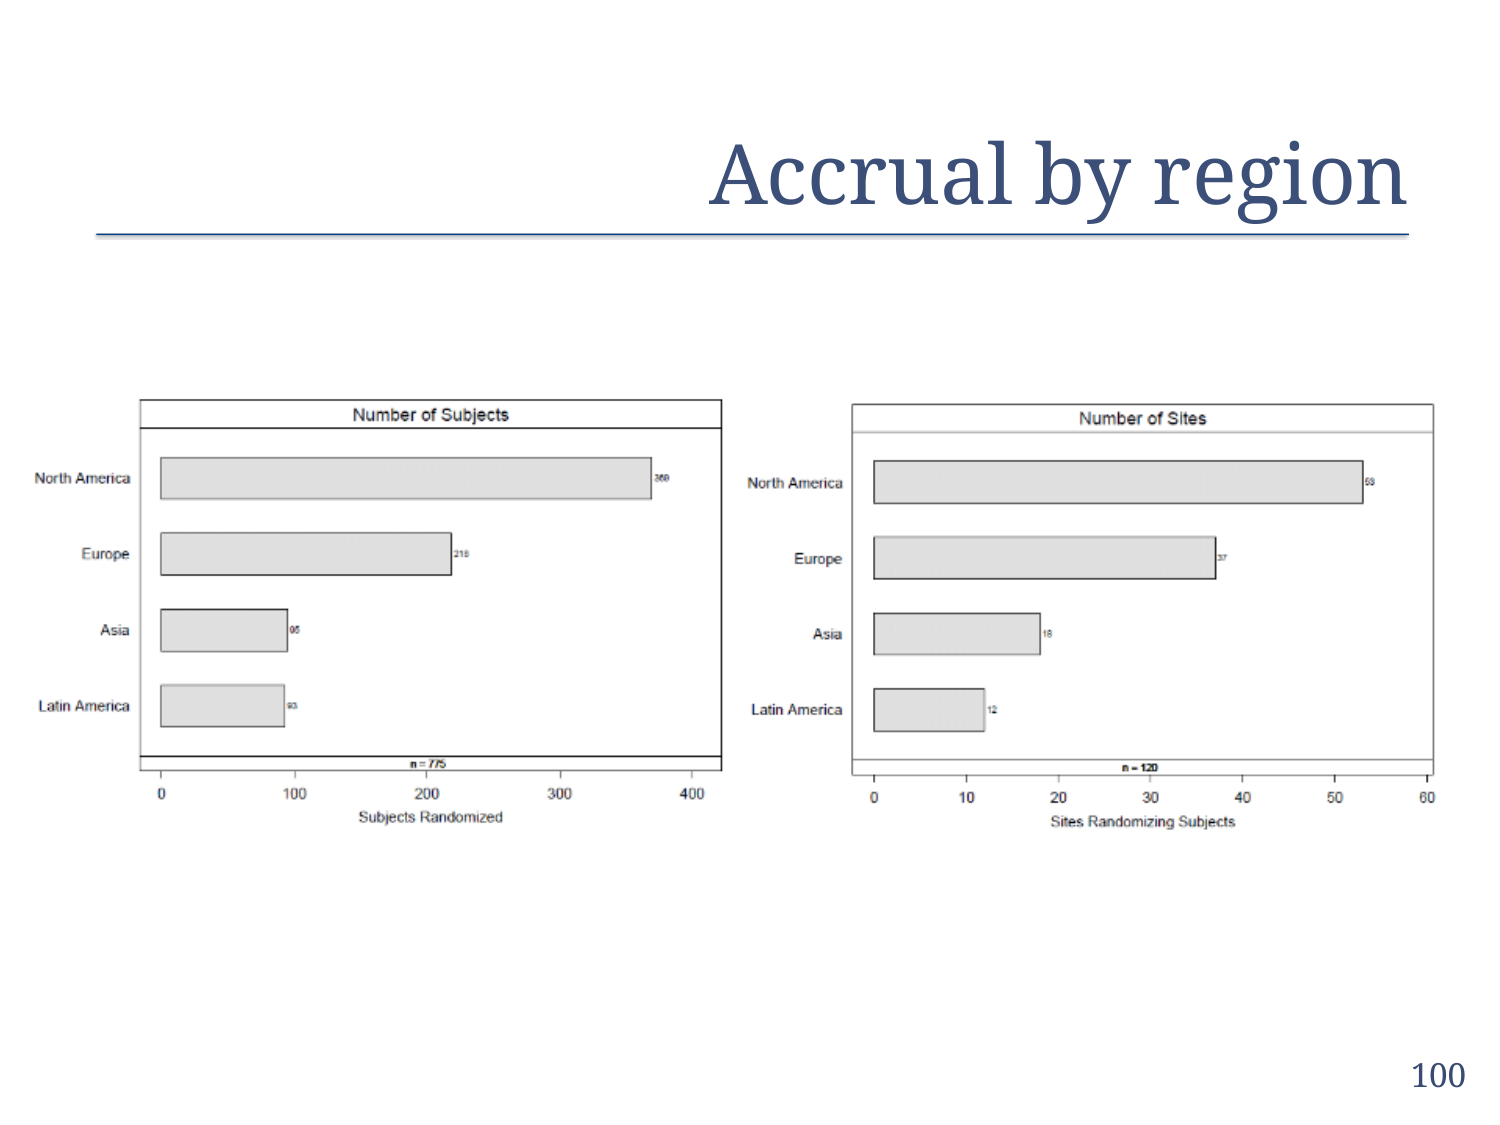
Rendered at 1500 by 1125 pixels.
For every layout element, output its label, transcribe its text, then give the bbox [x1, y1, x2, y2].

slide_number 100 [1357, 1057, 1482, 1095]
picture [23, 385, 1458, 834]
title Accrual by region [75, 41, 1425, 230]
